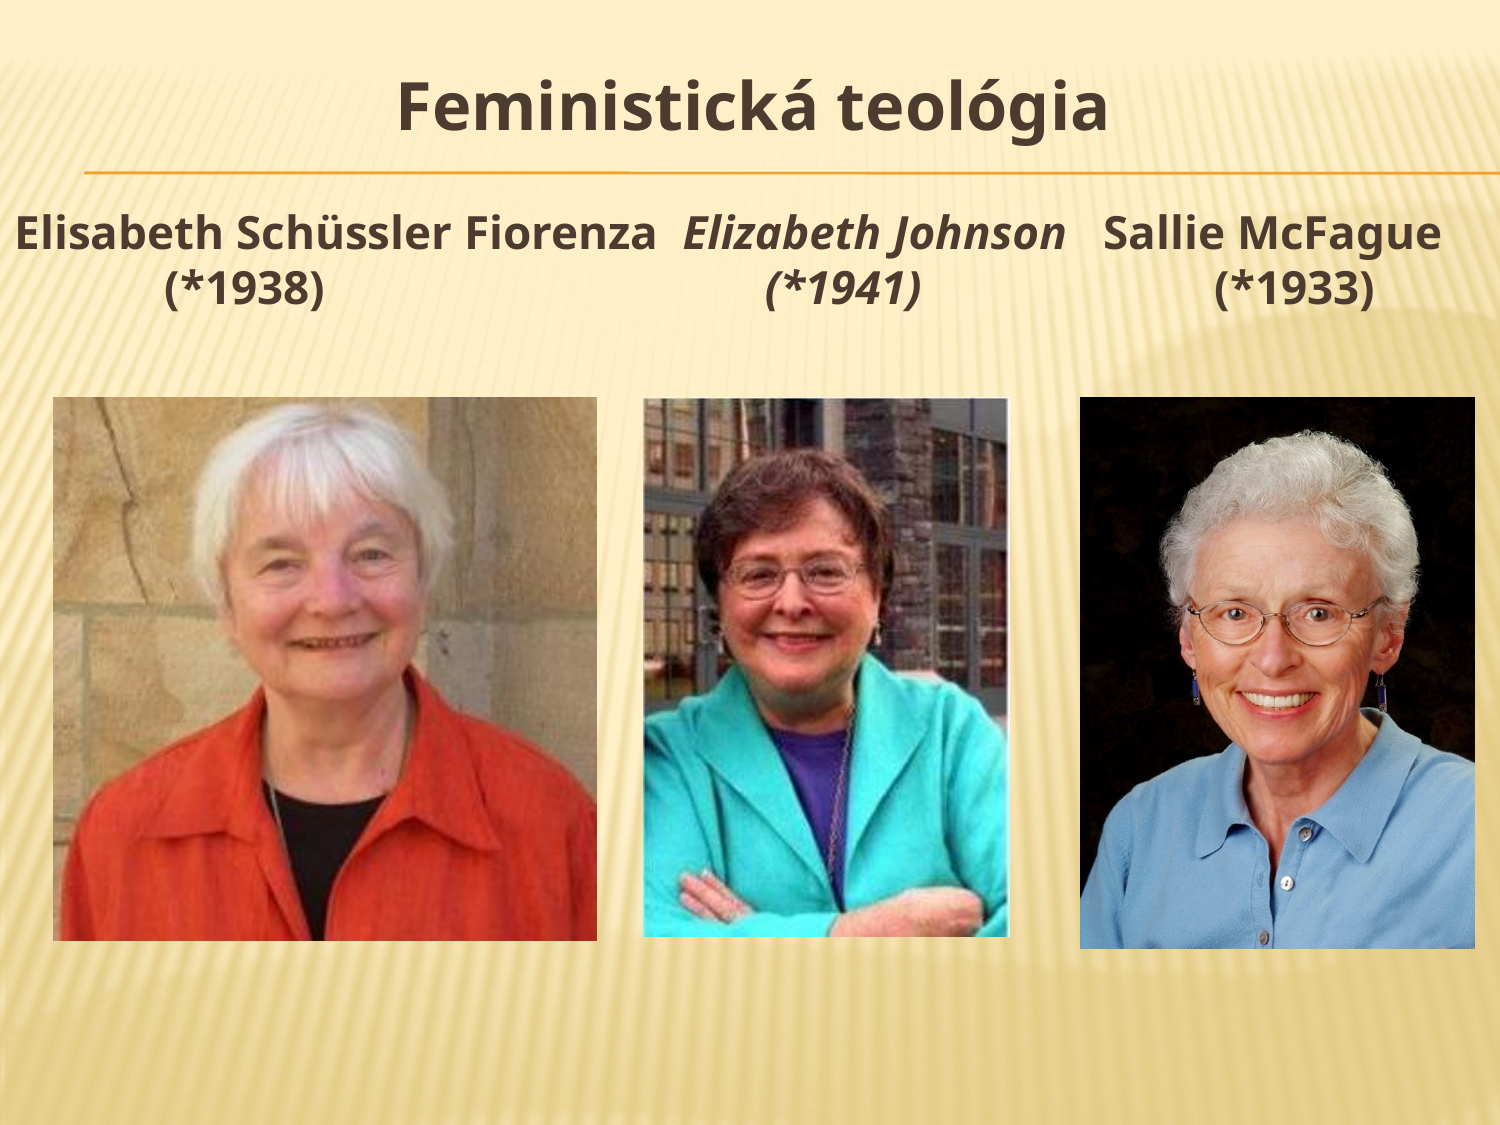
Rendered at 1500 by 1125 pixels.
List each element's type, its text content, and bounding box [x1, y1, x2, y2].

picture [1080, 396, 1475, 949]
title Feministická teológia [49, 75, 1475, 196]
text_box Elisabeth Schüssler Fiorenza Elizabeth Johnson Sallie McFague (*1938) (*1941) (*1933) [0, 196, 1484, 366]
picture [52, 396, 597, 941]
picture [643, 396, 1011, 937]
